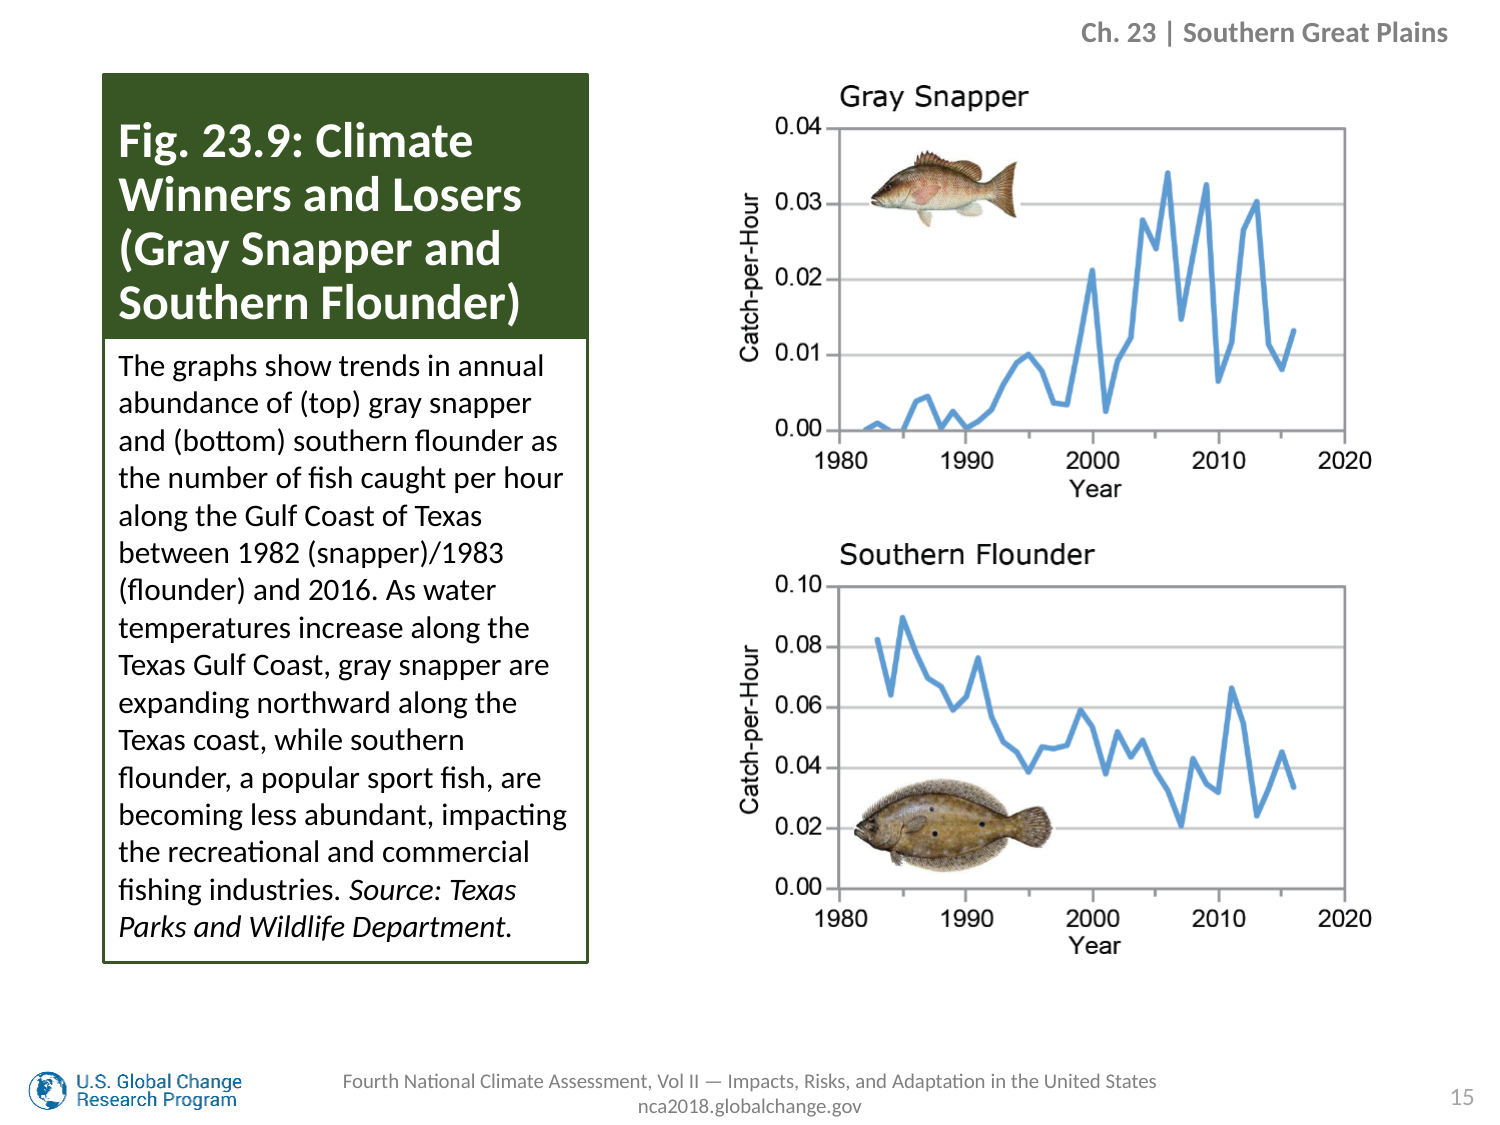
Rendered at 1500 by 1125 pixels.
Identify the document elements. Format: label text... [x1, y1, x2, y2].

title Fig. 23.9: Climate Winners and Losers (Gray Snapper and Southern Flounder) [102, 73, 589, 336]
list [731, 74, 1375, 975]
list The graphs show trends in annual abundance of (top) gray snapper and (bottom) southern flounder as the number of fish caught per hour along the Gulf Coast of Texas between 1982 (snapper)/1983 (flounder) and 2016. As water temperatures increase along the Texas Gulf Coast, gray snapper are expanding northward along the Texas coast, while southern flounder, a popular sport fish, are becoming less abundant, impacting the recreational and commercial fishing industries. Source: Texas Parks and Wildlife Department. [102, 336, 589, 964]
picture [21, 1065, 245, 1116]
list Ch. 23 | Southern Great Plains [34, 10, 1464, 57]
